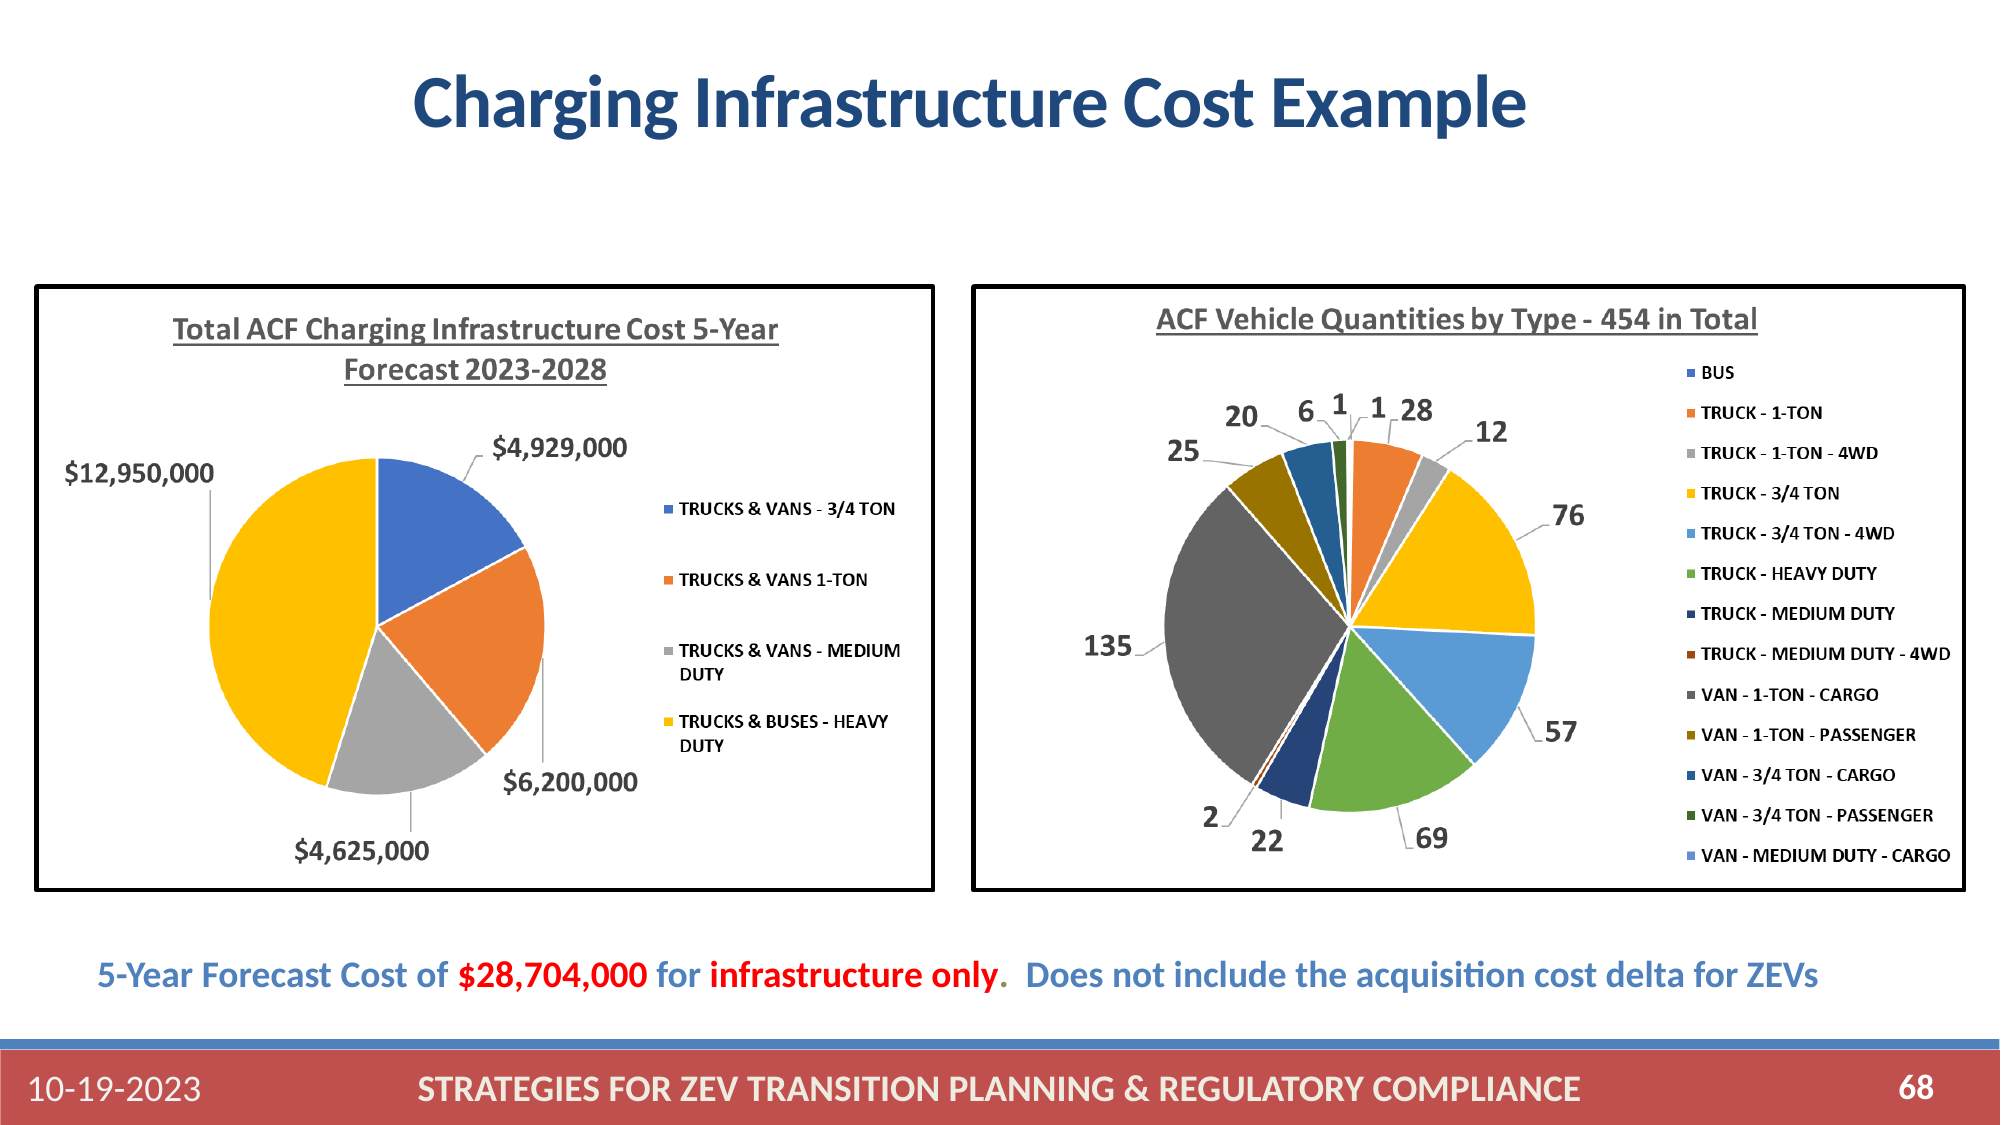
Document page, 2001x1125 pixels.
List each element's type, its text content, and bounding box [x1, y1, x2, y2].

picture [970, 284, 1967, 893]
picture [33, 284, 936, 892]
slide_number 68 [1733, 1056, 1949, 1117]
text_box 5-Year Forecast Cost of $28,704,000 for infrastructure only. Does not include the acquisition cost delta for ZEVs [82, 942, 1860, 1003]
text_box STRATEGIES FOR ZEV TRANSITION PLANNING & REGULATORY COMPLIANCE [388, 1056, 1612, 1117]
text_box Charging Infrastructure Cost Example [196, 58, 1746, 193]
text_box 10-19-2023 [26, 1056, 361, 1125]
